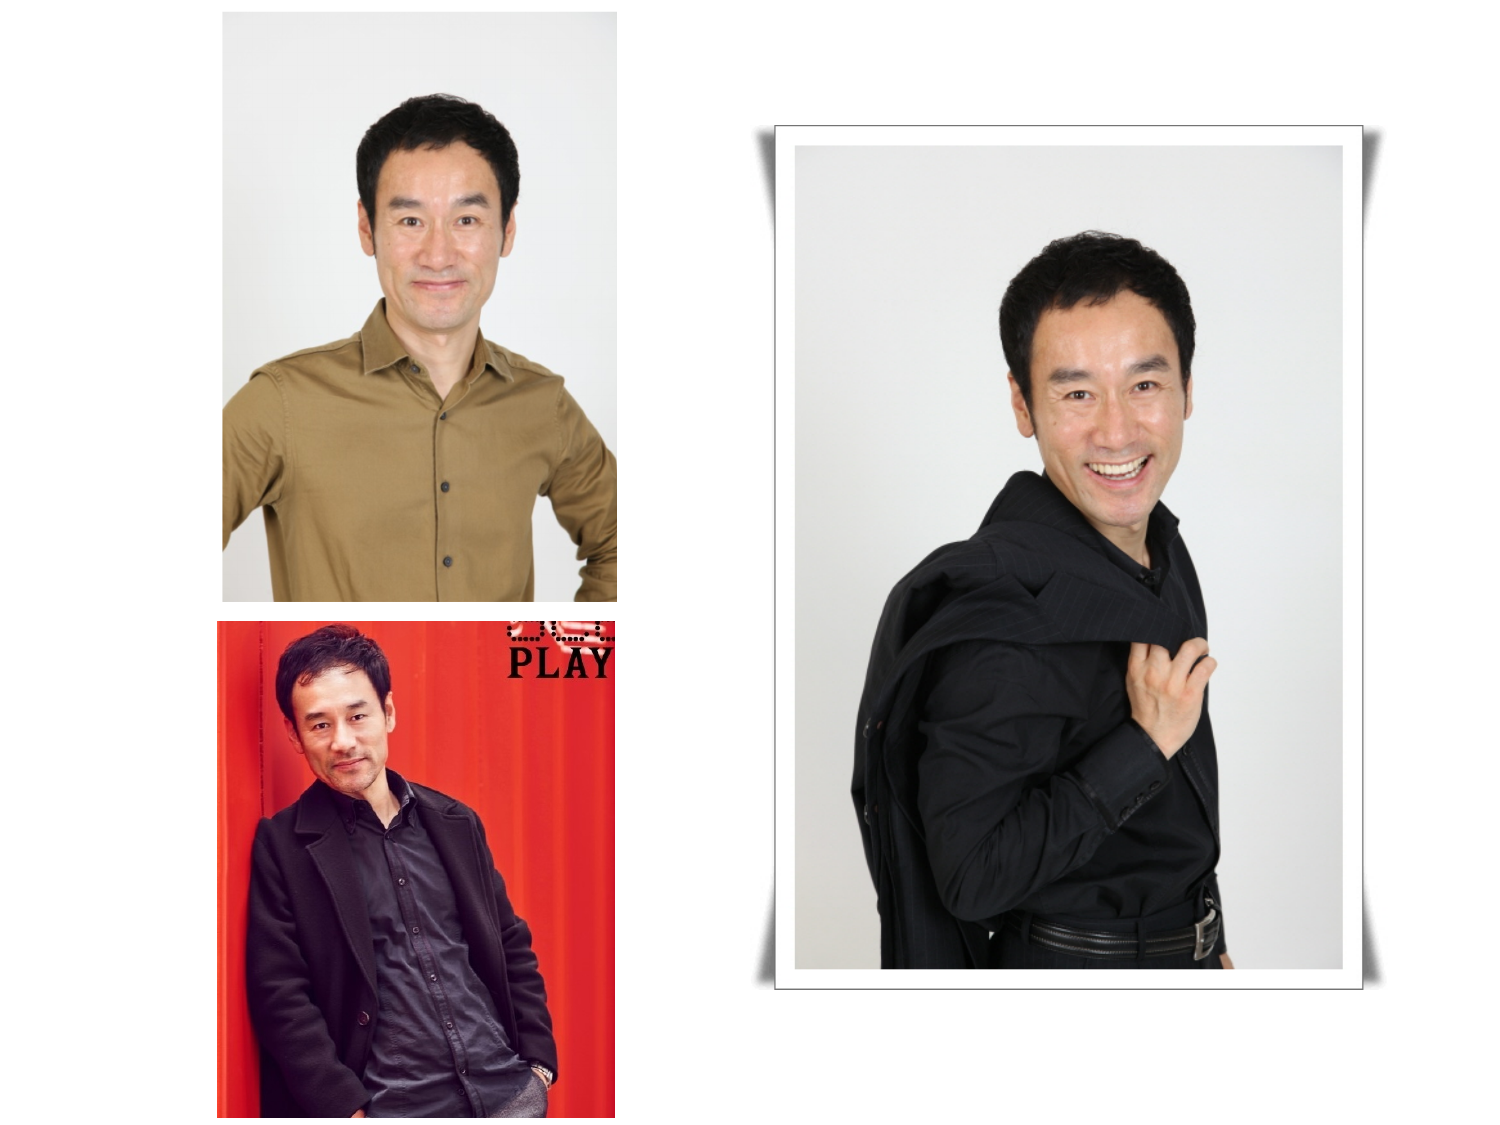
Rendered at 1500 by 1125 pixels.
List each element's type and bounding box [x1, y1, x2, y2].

picture [123, 12, 715, 601]
picture [217, 621, 615, 1118]
picture [749, 125, 1389, 990]
